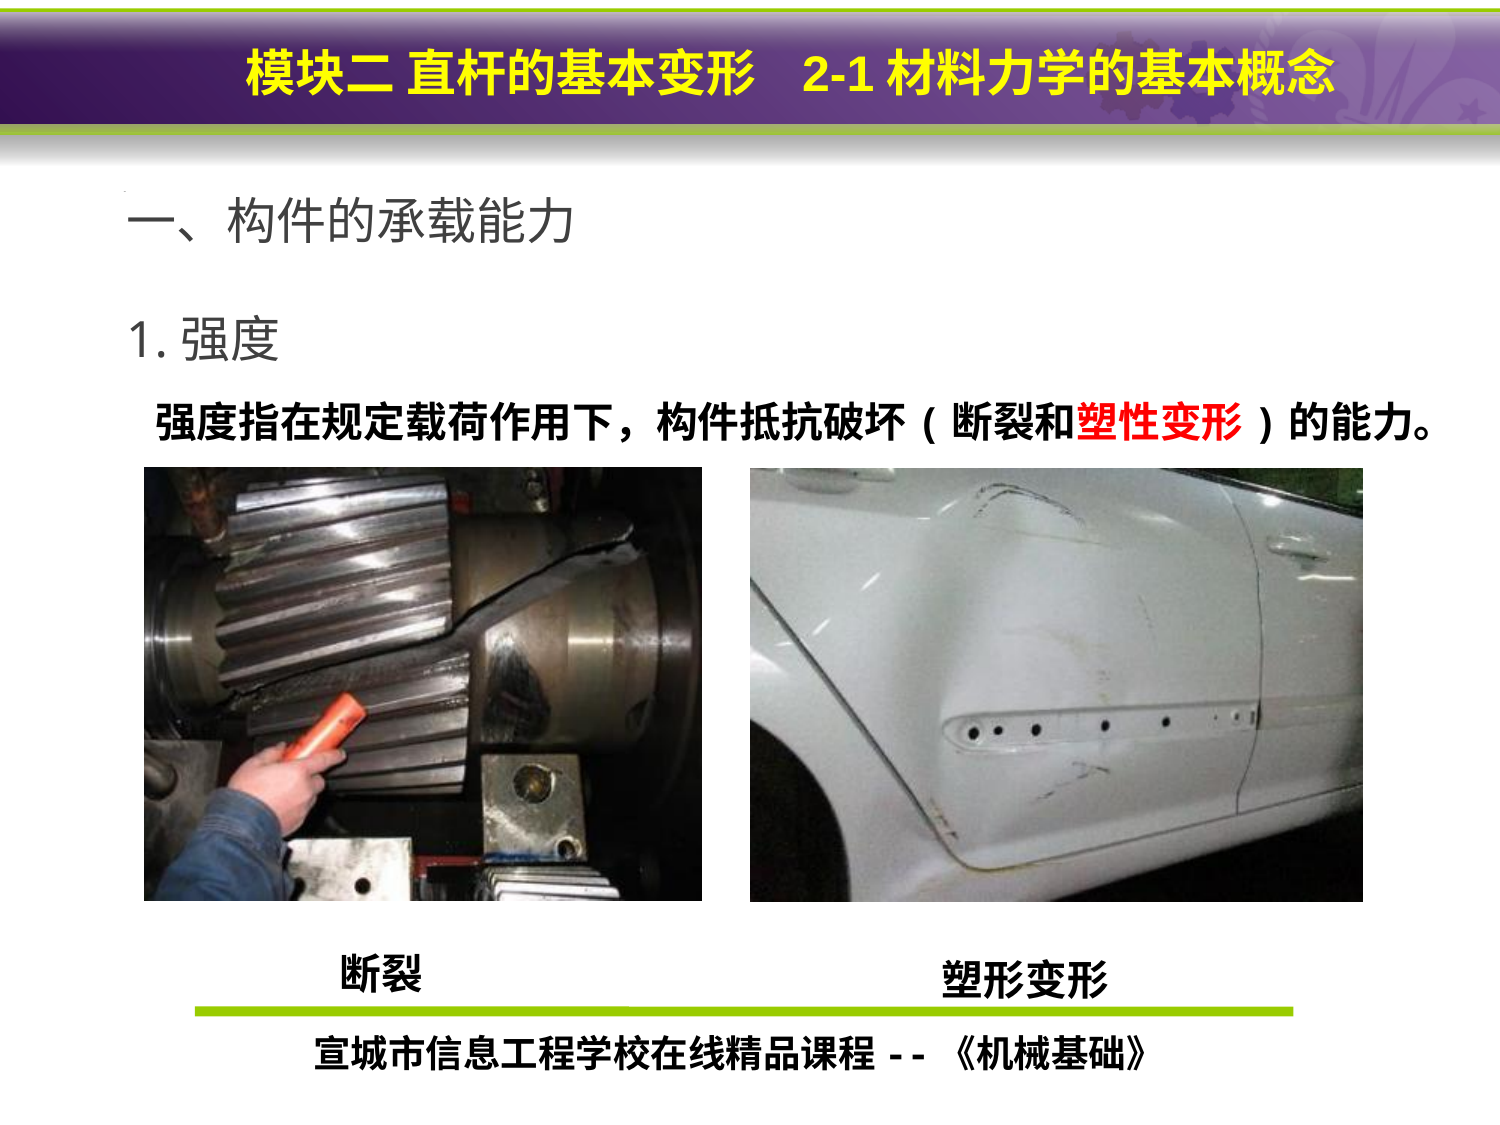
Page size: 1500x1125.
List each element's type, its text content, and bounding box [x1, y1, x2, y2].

text_box 强度指在规定载荷作用下，构件抵抗破坏(断裂和塑性变形)的能力。 [123, 397, 1431, 449]
picture [144, 467, 702, 901]
text_box 塑形变形 [927, 946, 1170, 1011]
text_box 宣城市信息工程学校在线精品课程--《机械基础》 [242, 1023, 1235, 1083]
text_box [0, 12, 1500, 166]
picture [749, 468, 1363, 902]
text_box 一 一、构件的承载能力 1.强度 [123, 190, 788, 358]
text_box 断裂 [324, 940, 455, 1006]
